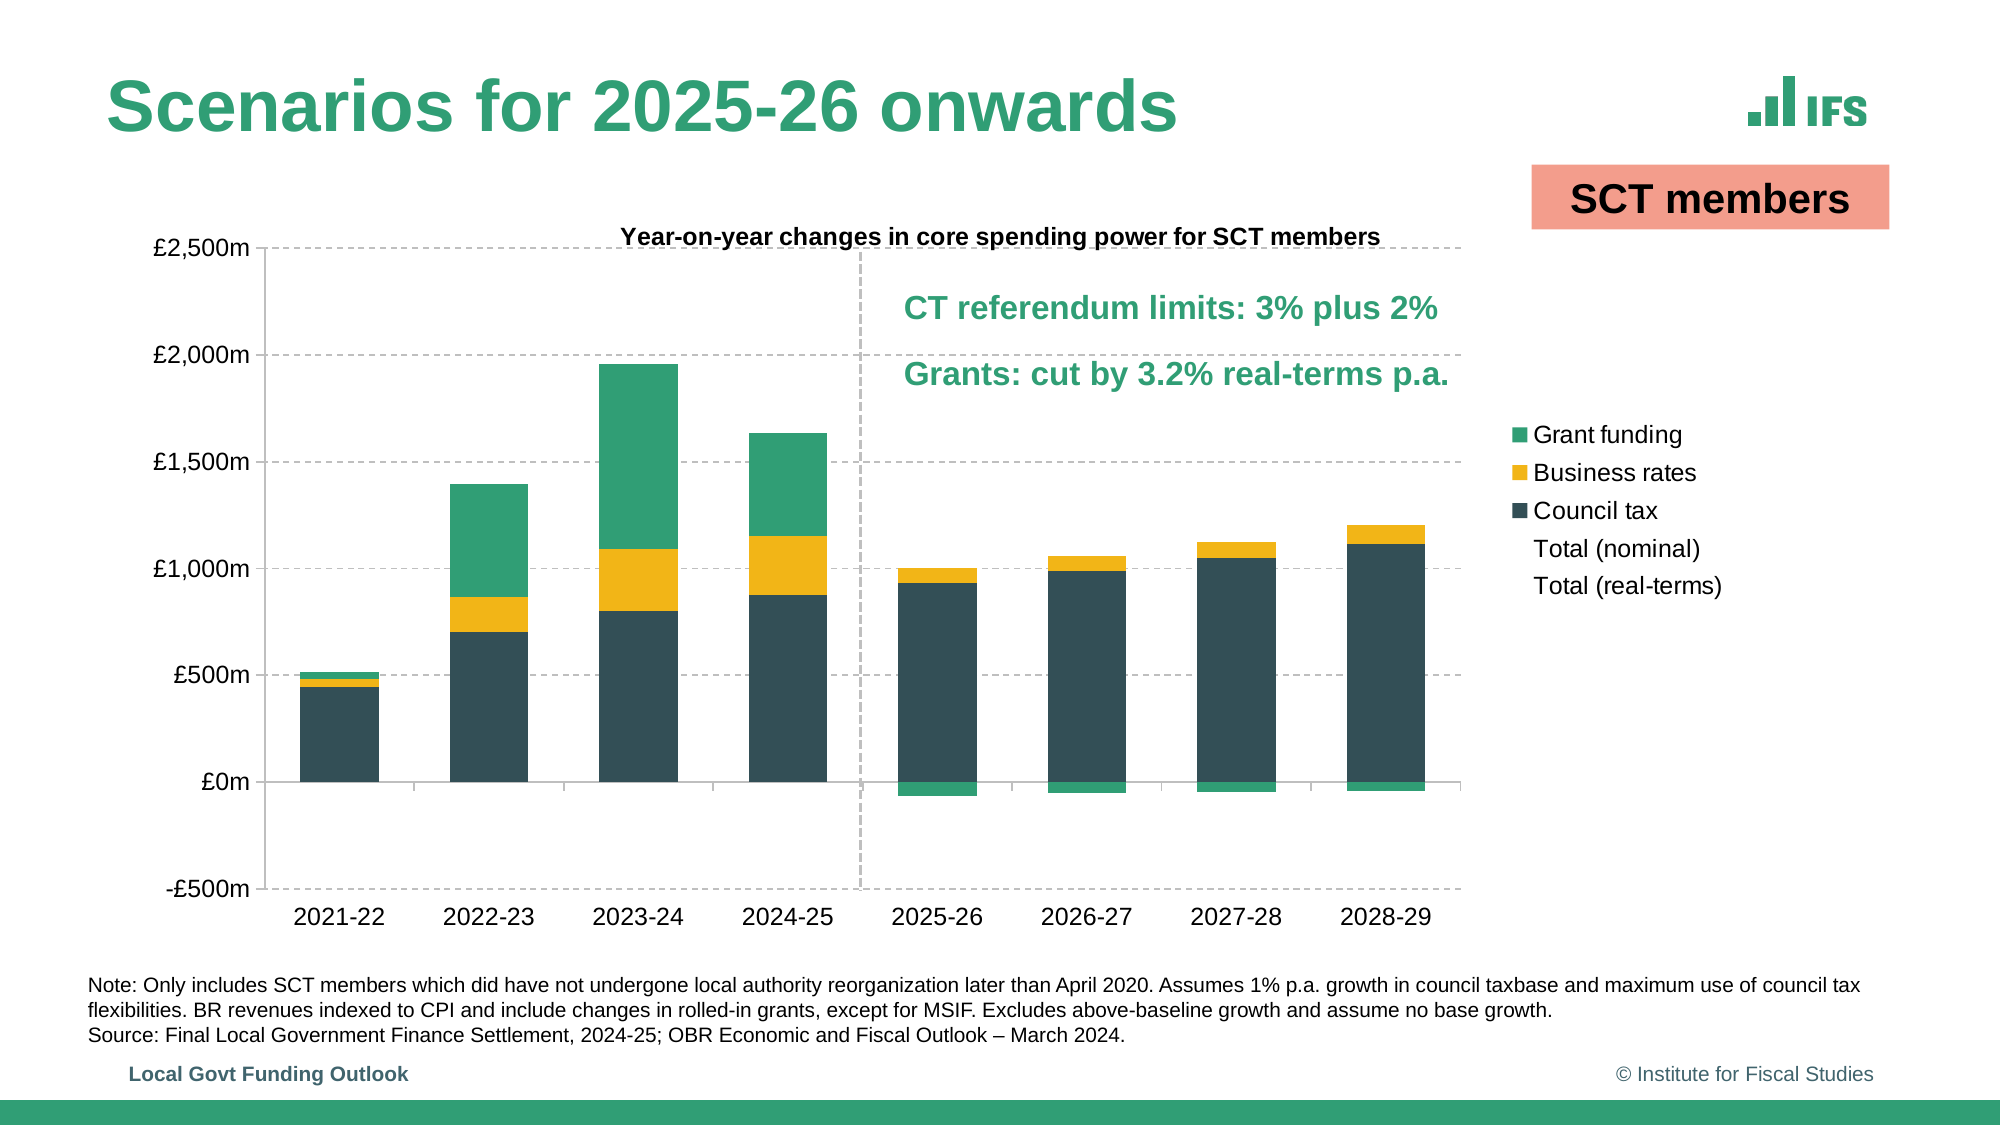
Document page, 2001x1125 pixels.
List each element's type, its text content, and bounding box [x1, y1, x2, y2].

chart [143, 191, 1859, 978]
slide_number © Institute for Fiscal Studies [1439, 1055, 1890, 1103]
text_box SCT members [1531, 164, 1890, 230]
title Scenarios for 2025-26 onwards [91, 60, 1300, 155]
text_box Note: Only includes SCT members which did have not undergone local authority reorganization later than April 2020. Assumes 1% p.a. growth in council taxbase and maximum use of council tax flexibilities. BR revenues indexed to CPI and include changes in rolled-in grants, except for MSIF. Excludes above-baseline growth and assume no base growth. Source: Final Local Government Finance Settlement, 2024-25; OBR Economic and Fiscal Outlook – March 2024. [73, 964, 1930, 1055]
footer Local Govt Funding Outlook [113, 1055, 1439, 1103]
